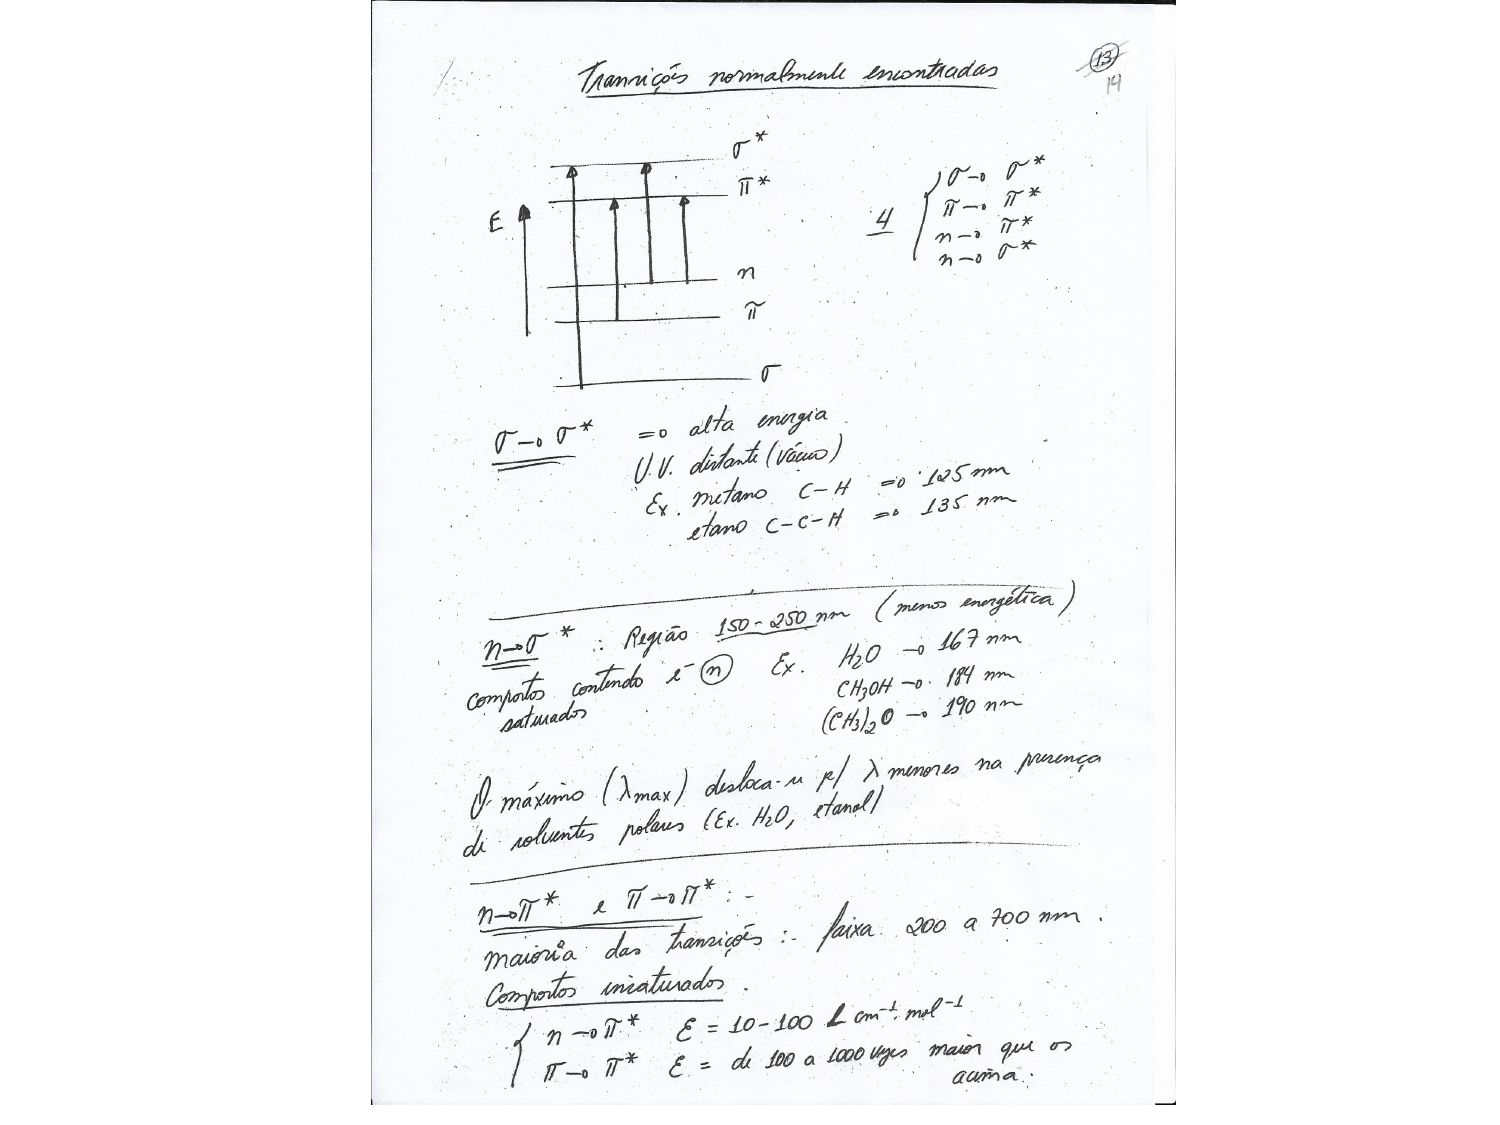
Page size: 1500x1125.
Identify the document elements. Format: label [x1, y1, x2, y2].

picture [371, 0, 1176, 1105]
